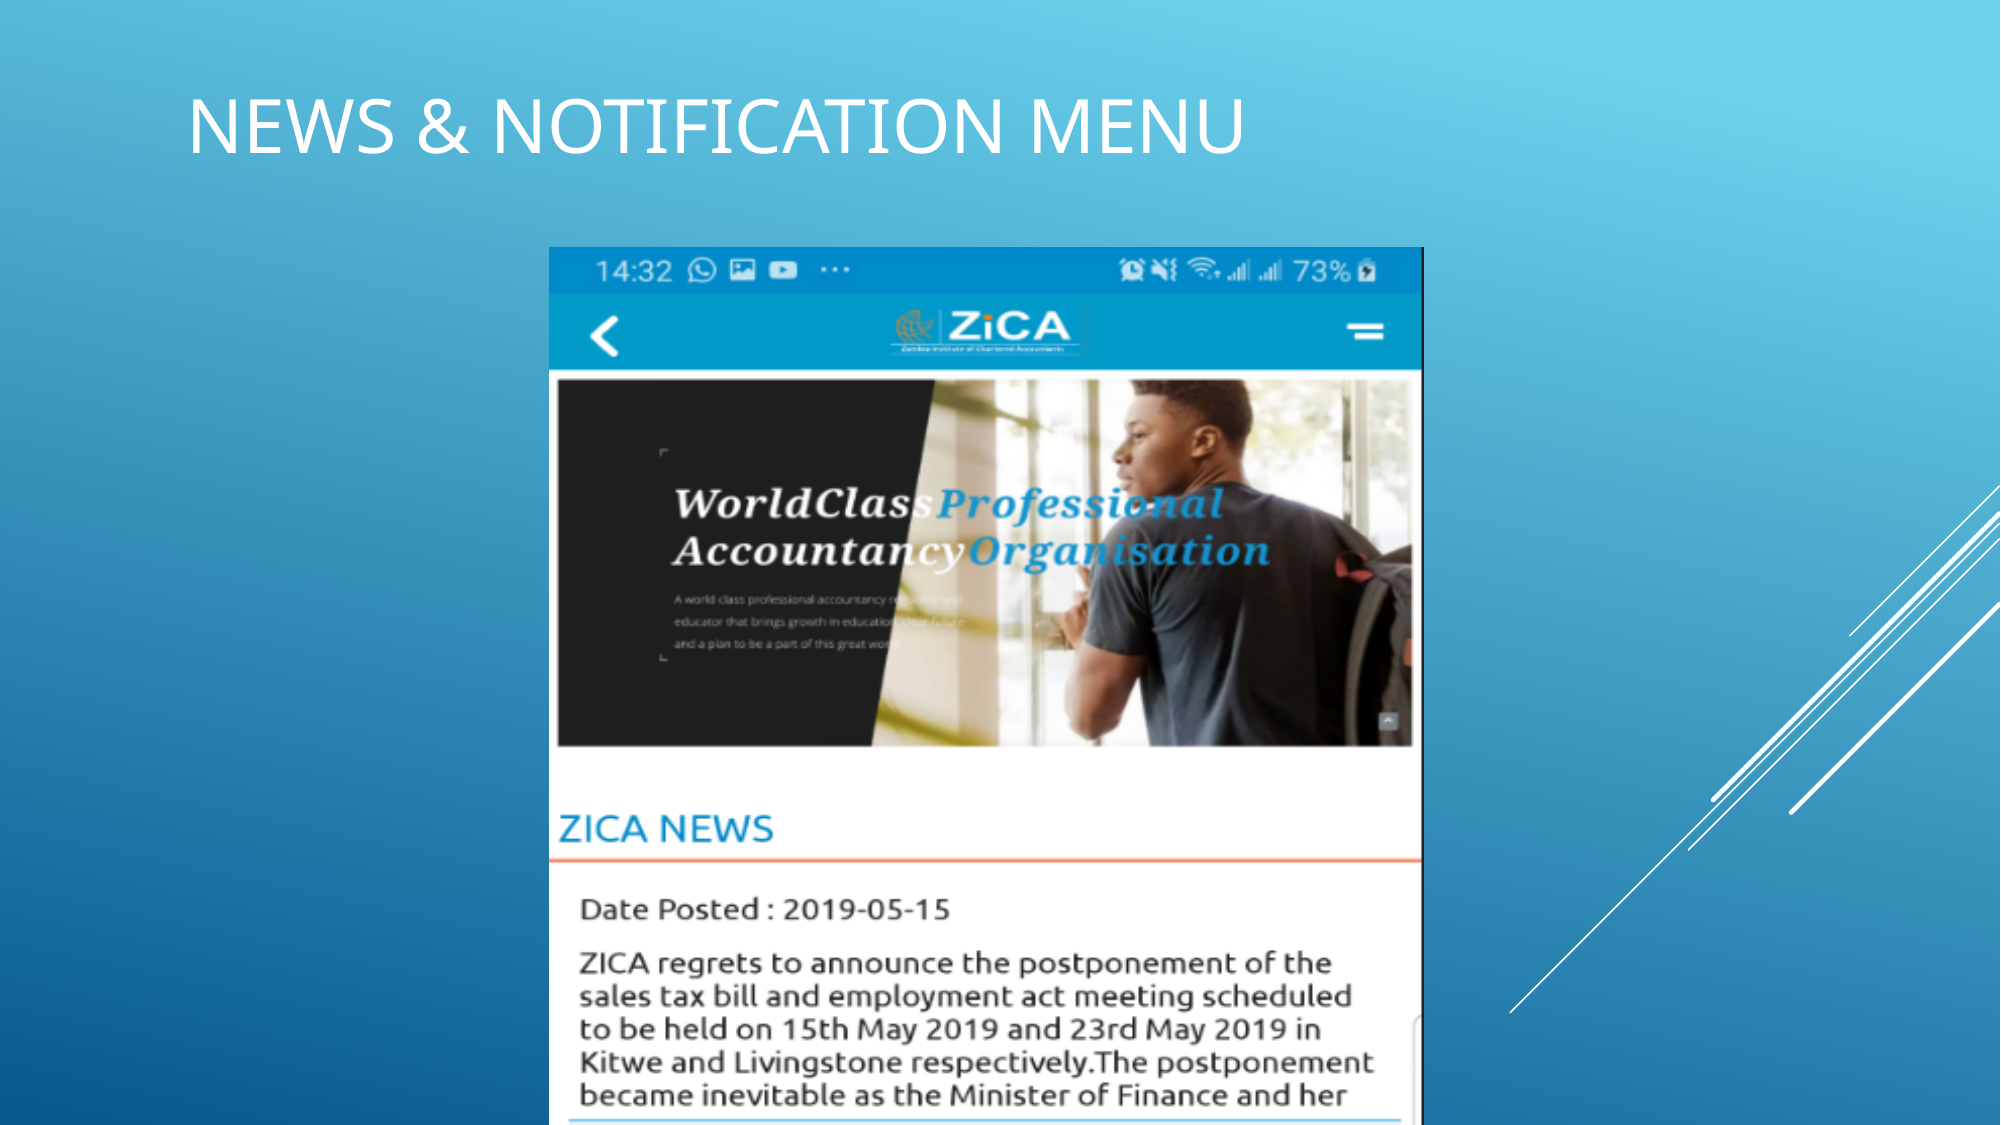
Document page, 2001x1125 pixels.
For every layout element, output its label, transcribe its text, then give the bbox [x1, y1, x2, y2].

title NEWS & NOTIFICATION MENU [171, 0, 1572, 248]
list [548, 246, 1424, 1125]
